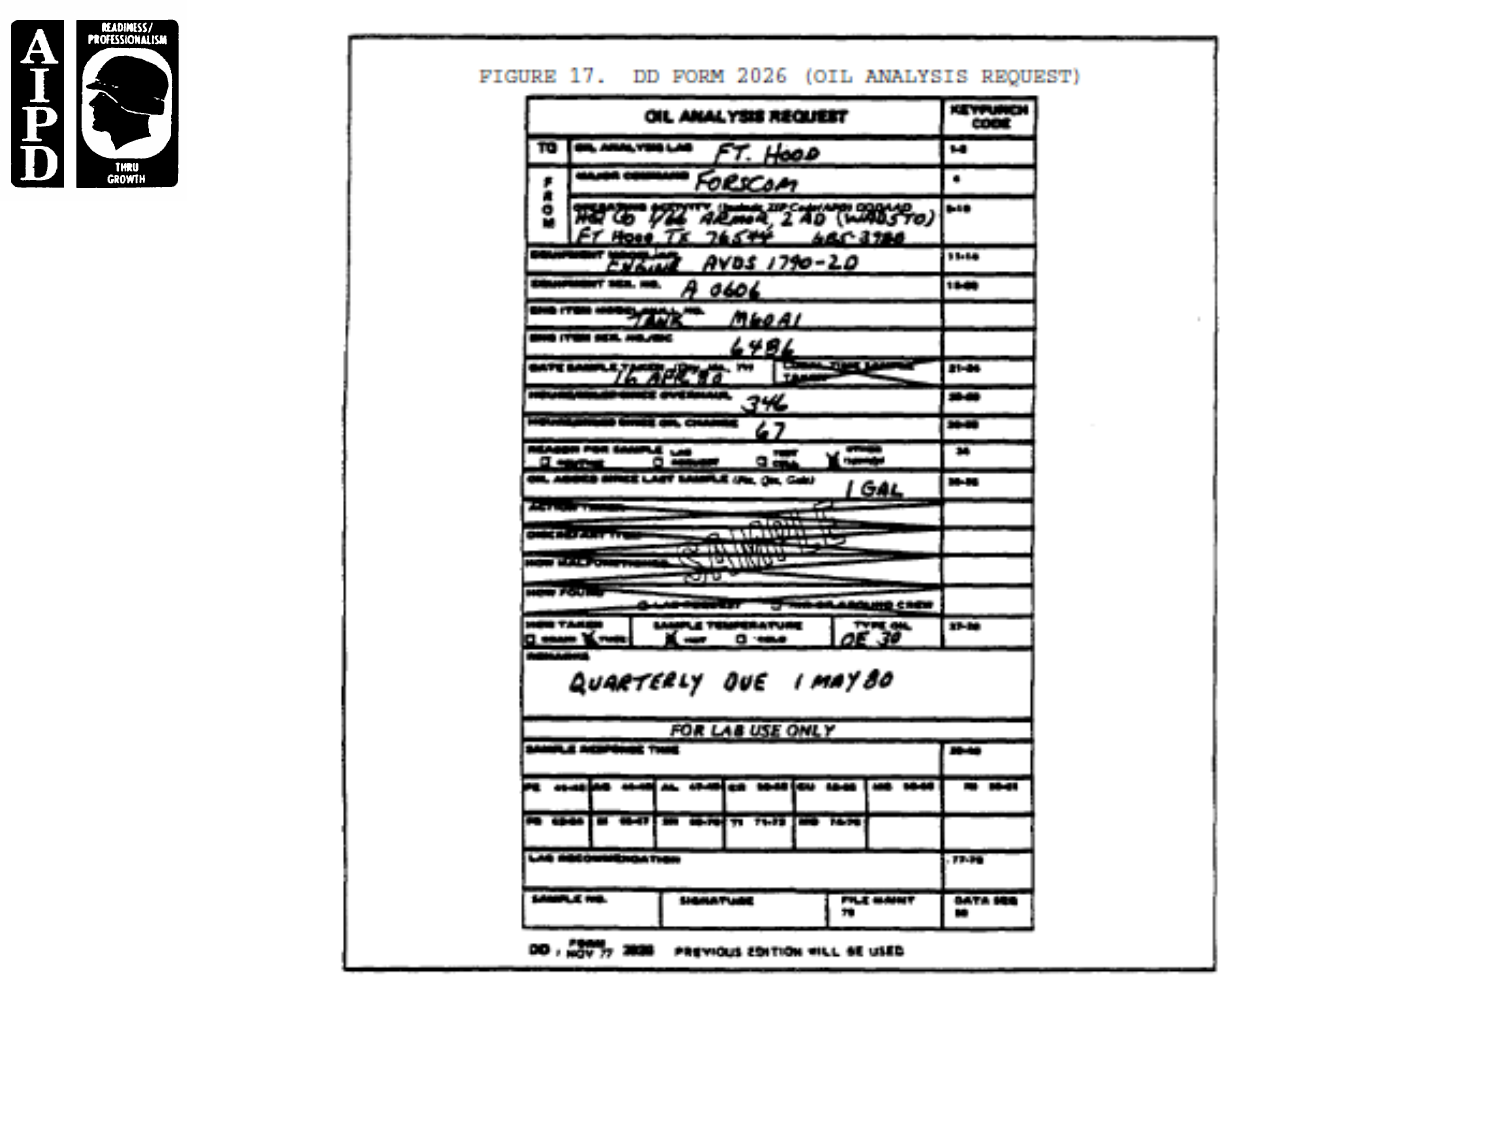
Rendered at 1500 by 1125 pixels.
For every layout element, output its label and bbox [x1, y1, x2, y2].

picture [0, 0, 187, 201]
picture [311, 20, 1263, 1026]
